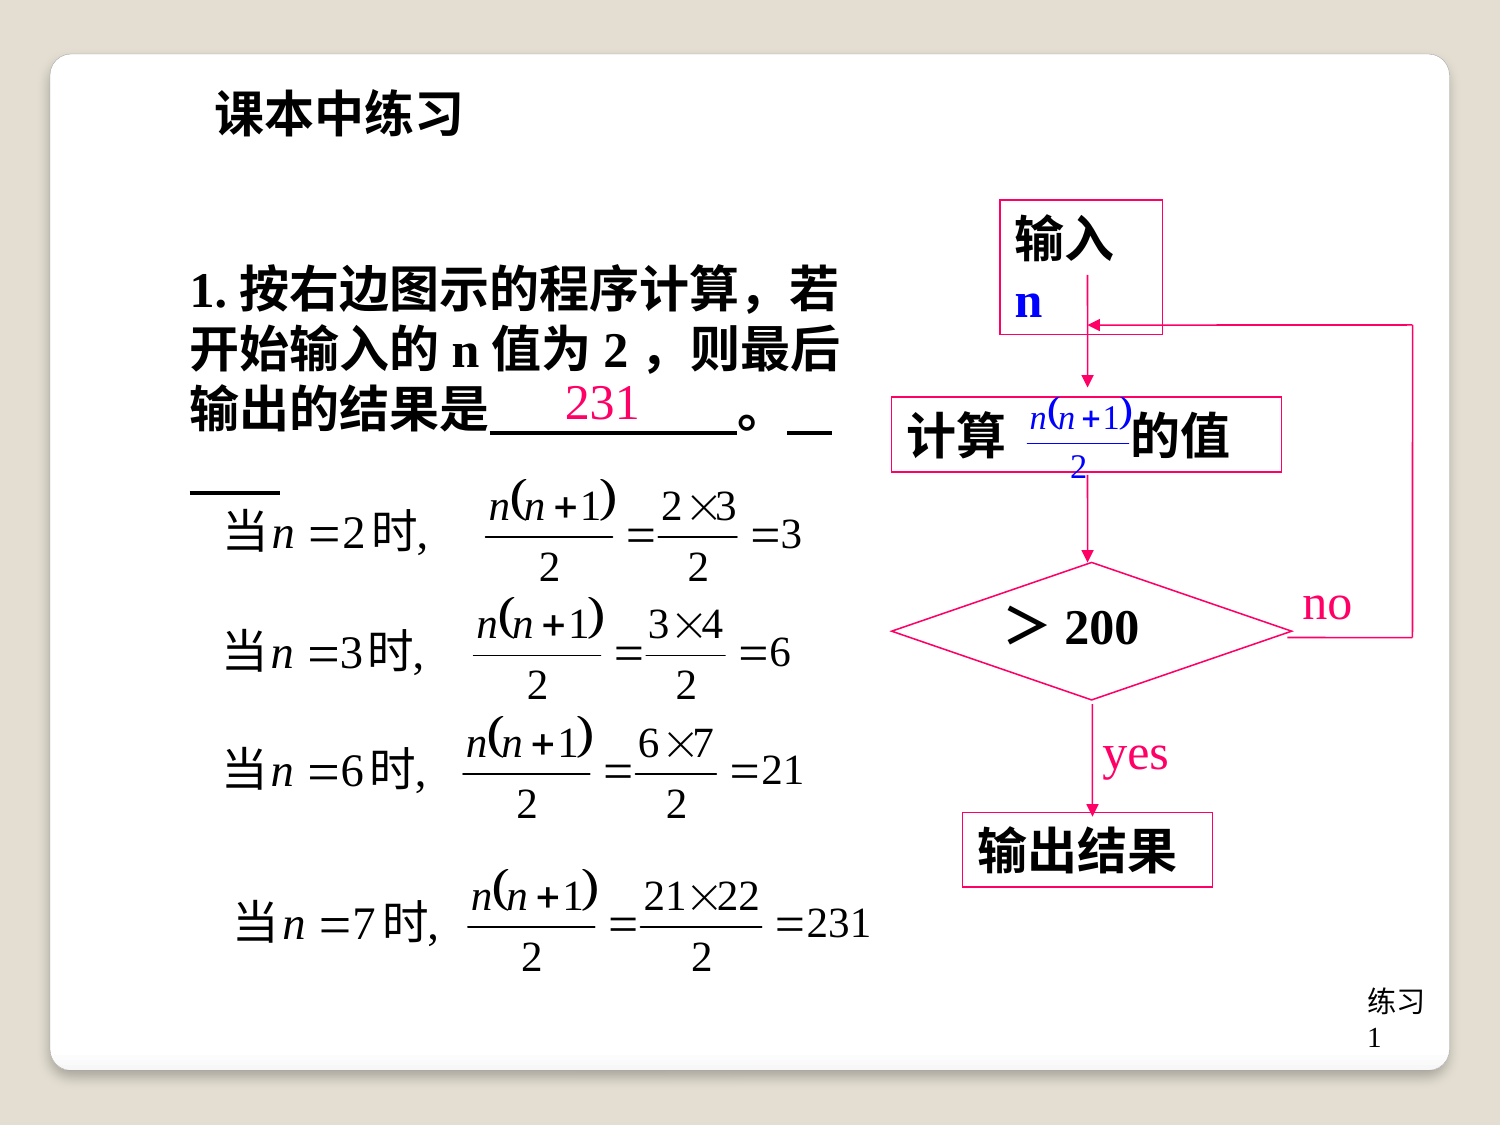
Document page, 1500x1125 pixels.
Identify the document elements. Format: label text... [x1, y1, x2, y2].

text_box 输出结果 [962, 812, 1213, 888]
text_box 1.按右边图示的程序计算，若开始输入的n值为2，则最后输出的结果是 。 [174, 249, 857, 505]
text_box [1087, 324, 1413, 638]
text_box 课本中练习 [199, 74, 575, 150]
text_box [219, 501, 438, 569]
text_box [455, 715, 809, 828]
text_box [478, 479, 810, 592]
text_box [466, 597, 798, 710]
text_box 输入n [999, 199, 1163, 335]
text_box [218, 739, 433, 806]
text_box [1021, 396, 1079, 485]
text_box ＞200 [987, 587, 1017, 598]
text_box 231 [549, 362, 666, 438]
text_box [460, 869, 875, 982]
text_box [891, 566, 1232, 700]
text_box 计算 的值 [891, 397, 1020, 472]
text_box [229, 892, 448, 960]
text_box 练习1 [1352, 976, 1459, 1061]
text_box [1087, 703, 1201, 817]
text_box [218, 621, 433, 688]
